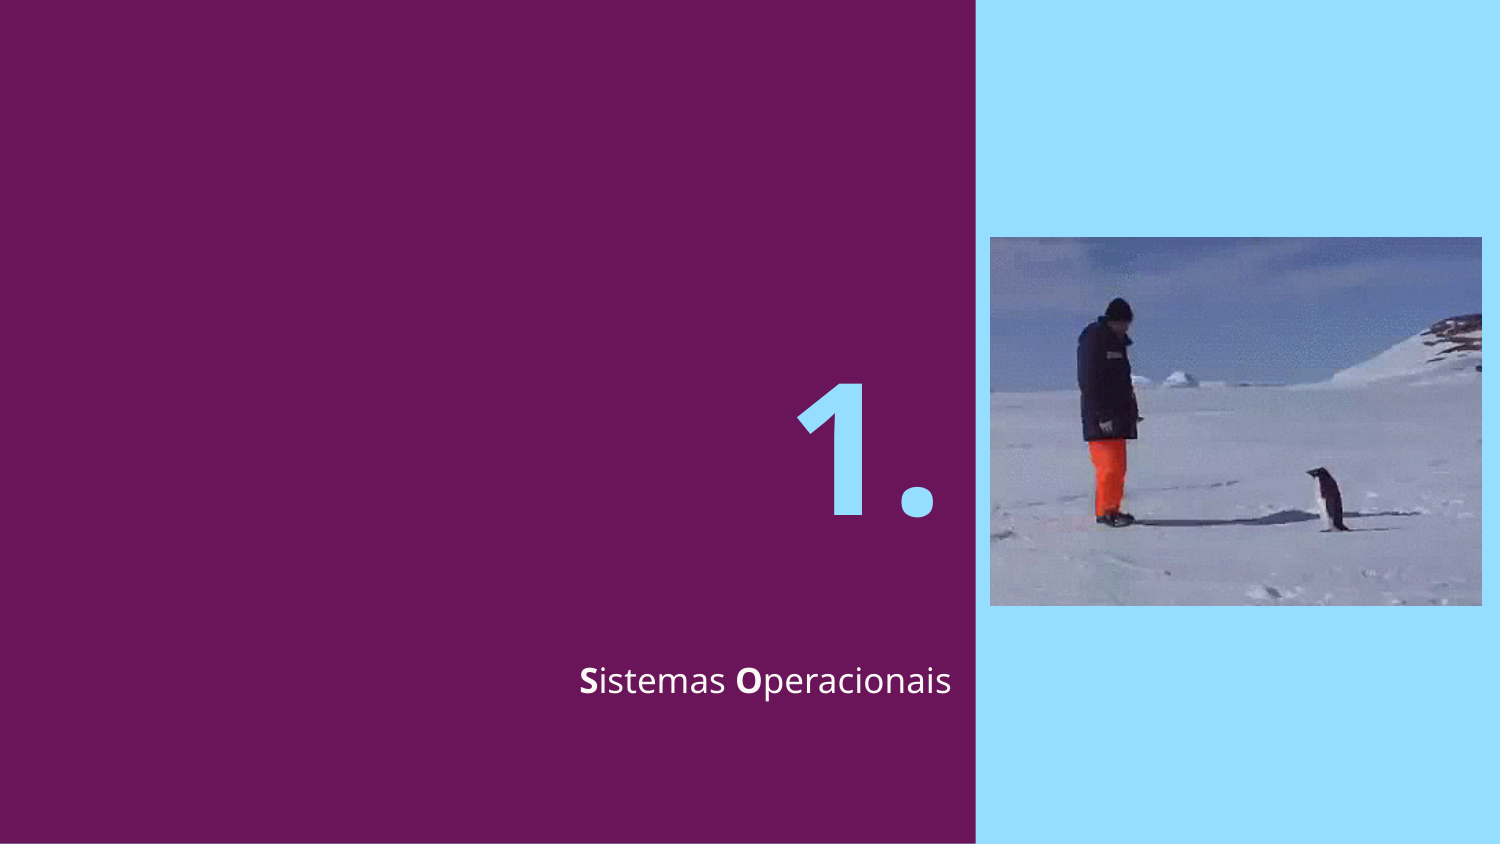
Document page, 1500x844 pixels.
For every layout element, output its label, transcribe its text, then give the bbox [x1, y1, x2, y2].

picture [990, 237, 1483, 607]
subtitle 1. [0, 315, 960, 568]
title Sistemas Operacionais [90, 643, 967, 716]
